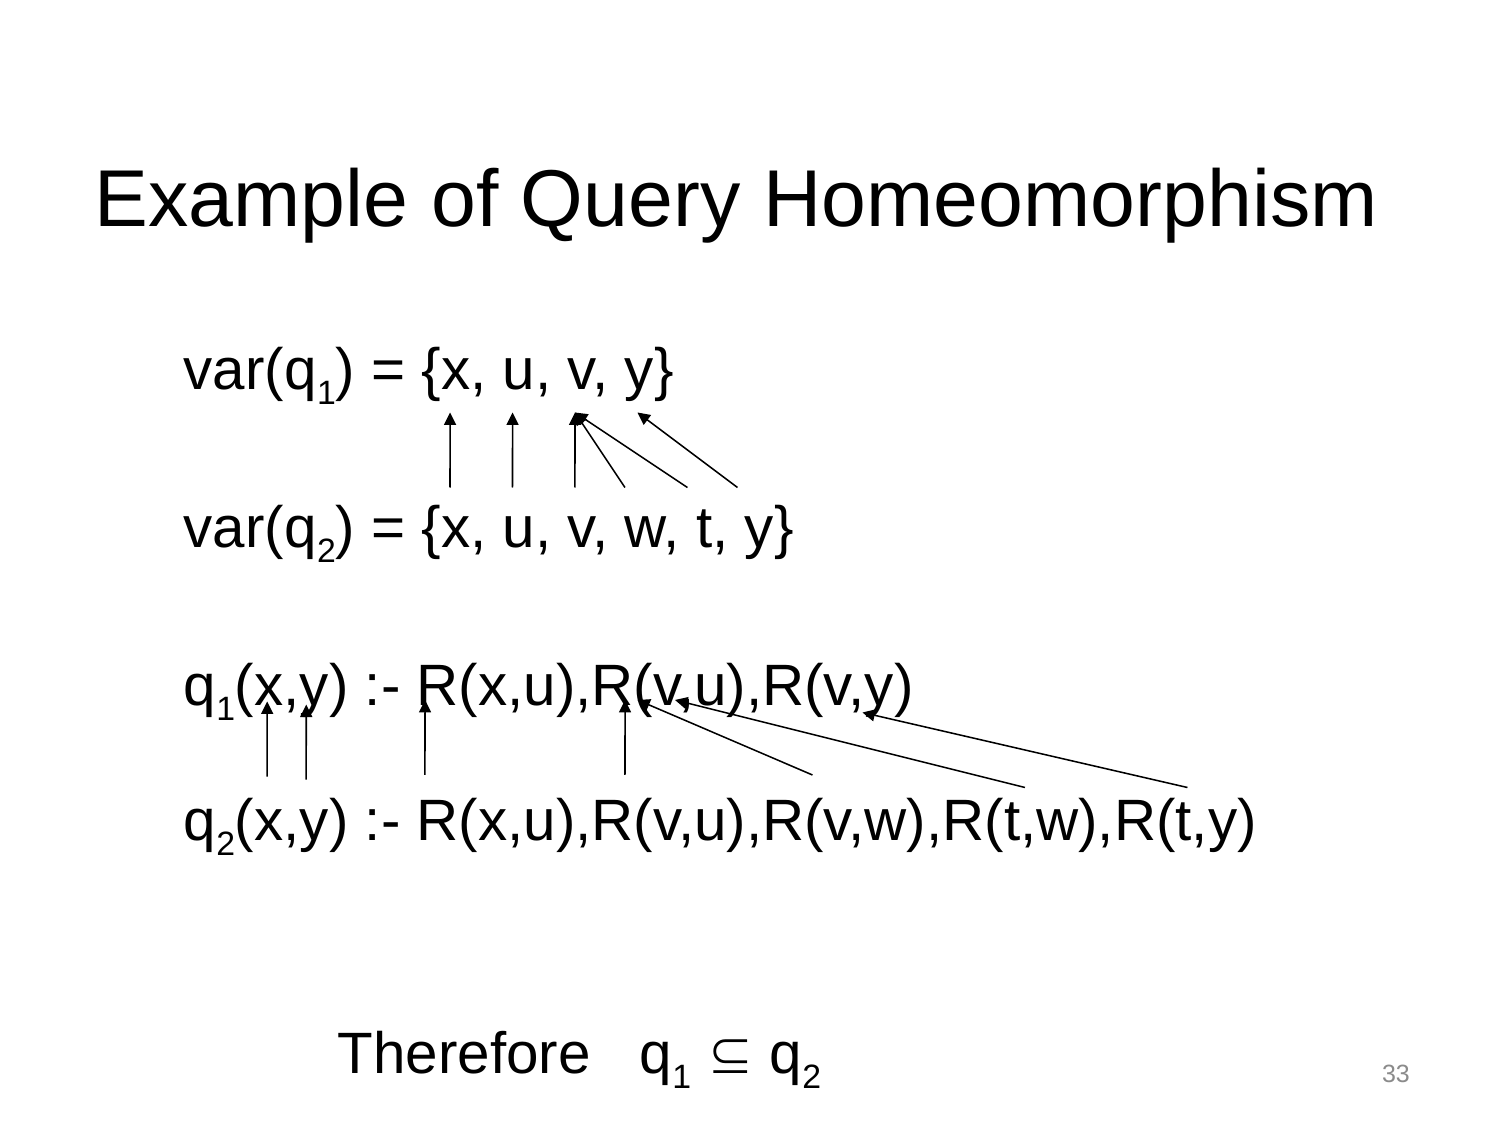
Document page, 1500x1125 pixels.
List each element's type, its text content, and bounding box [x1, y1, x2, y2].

text_box [575, 415, 581, 427]
list var(q1) = {x, u, v, y} var(q2) = {x, u, v, w, t, y} q1(x,y) :- R(x,u),R(v,u),R(v,y) q2(x,y) :- R(x,u),R(v,u),R(v,w),R(t,w),R(t,y) [112, 324, 1450, 1000]
text_box [862, 709, 1188, 788]
text_box [637, 412, 738, 488]
text_box [506, 412, 519, 488]
text_box [637, 699, 813, 776]
text_box [418, 699, 432, 775]
text_box [618, 699, 632, 775]
title Example of Query Homeomorphism [50, 99, 1425, 288]
text_box Therefore q1  q2 [323, 999, 847, 1106]
text_box [675, 696, 1025, 788]
text_box [300, 704, 313, 780]
text_box [443, 412, 457, 488]
text_box [261, 701, 274, 777]
text_box [574, 412, 688, 488]
text_box [568, 413, 576, 488]
slide_number 33 [1074, 1042, 1425, 1103]
